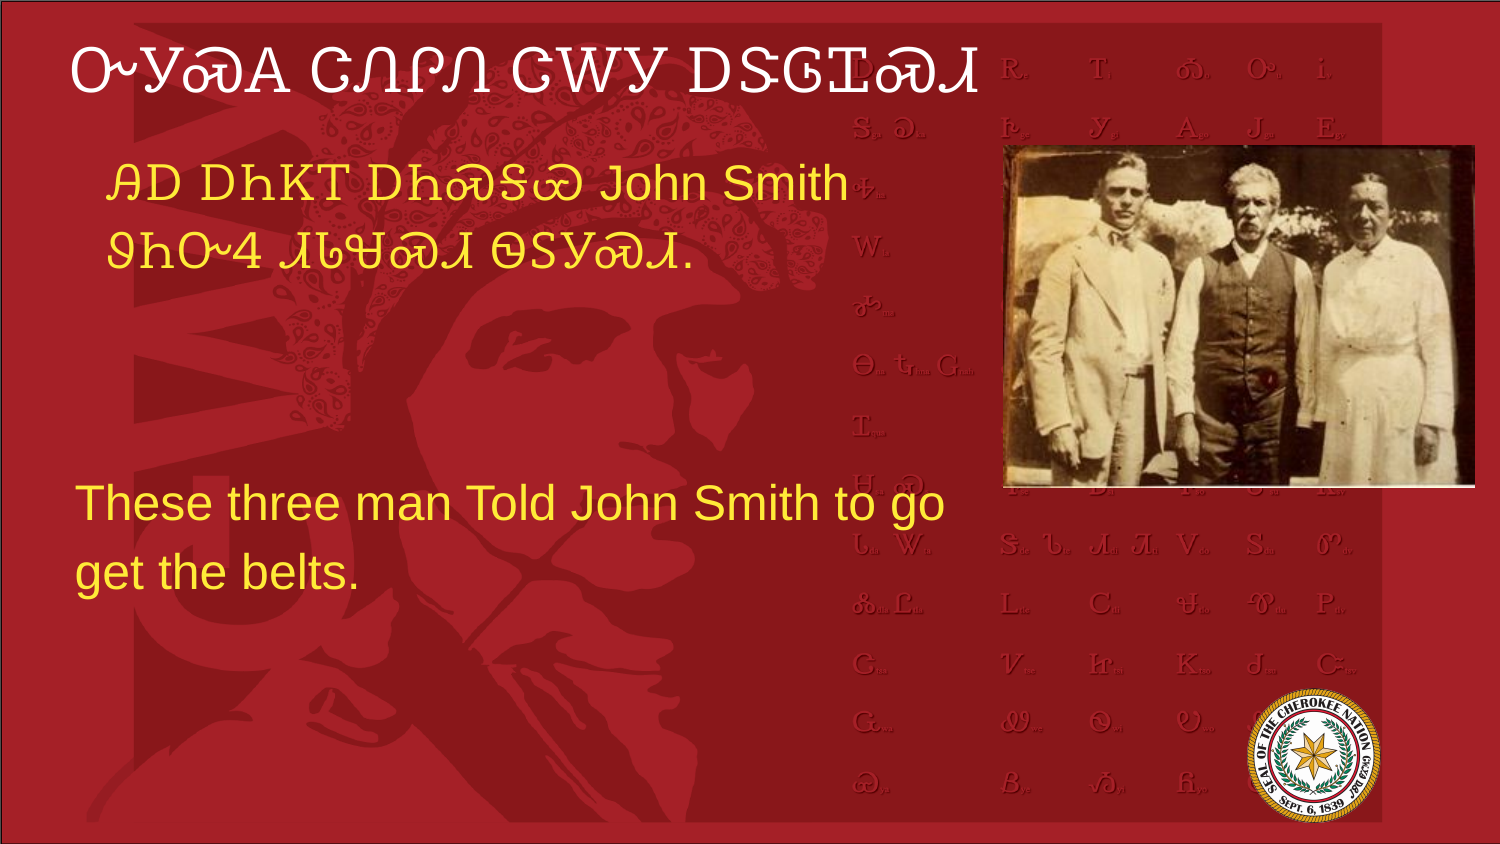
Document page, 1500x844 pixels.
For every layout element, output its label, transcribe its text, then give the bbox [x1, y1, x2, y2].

picture [0, 0, 1500, 844]
list ᎯᎠ ᎠᏂᏦᎢ ᎠᏂᏍᎦᏯ John Smith ᏭᏂᏅᏎ ᏗᏓᏠᏍᏗ ᏫᏚᎩᏍᏗ. [90, 125, 994, 422]
title ᏅᎩᏍᎪ ᏣᏁᎵᏁ ᏣᎳᎩ ᎠᏕᎶᏆᏍᏗ [53, 7, 1426, 121]
list These three man Told John Smith to go get the belts. [59, 446, 1038, 743]
